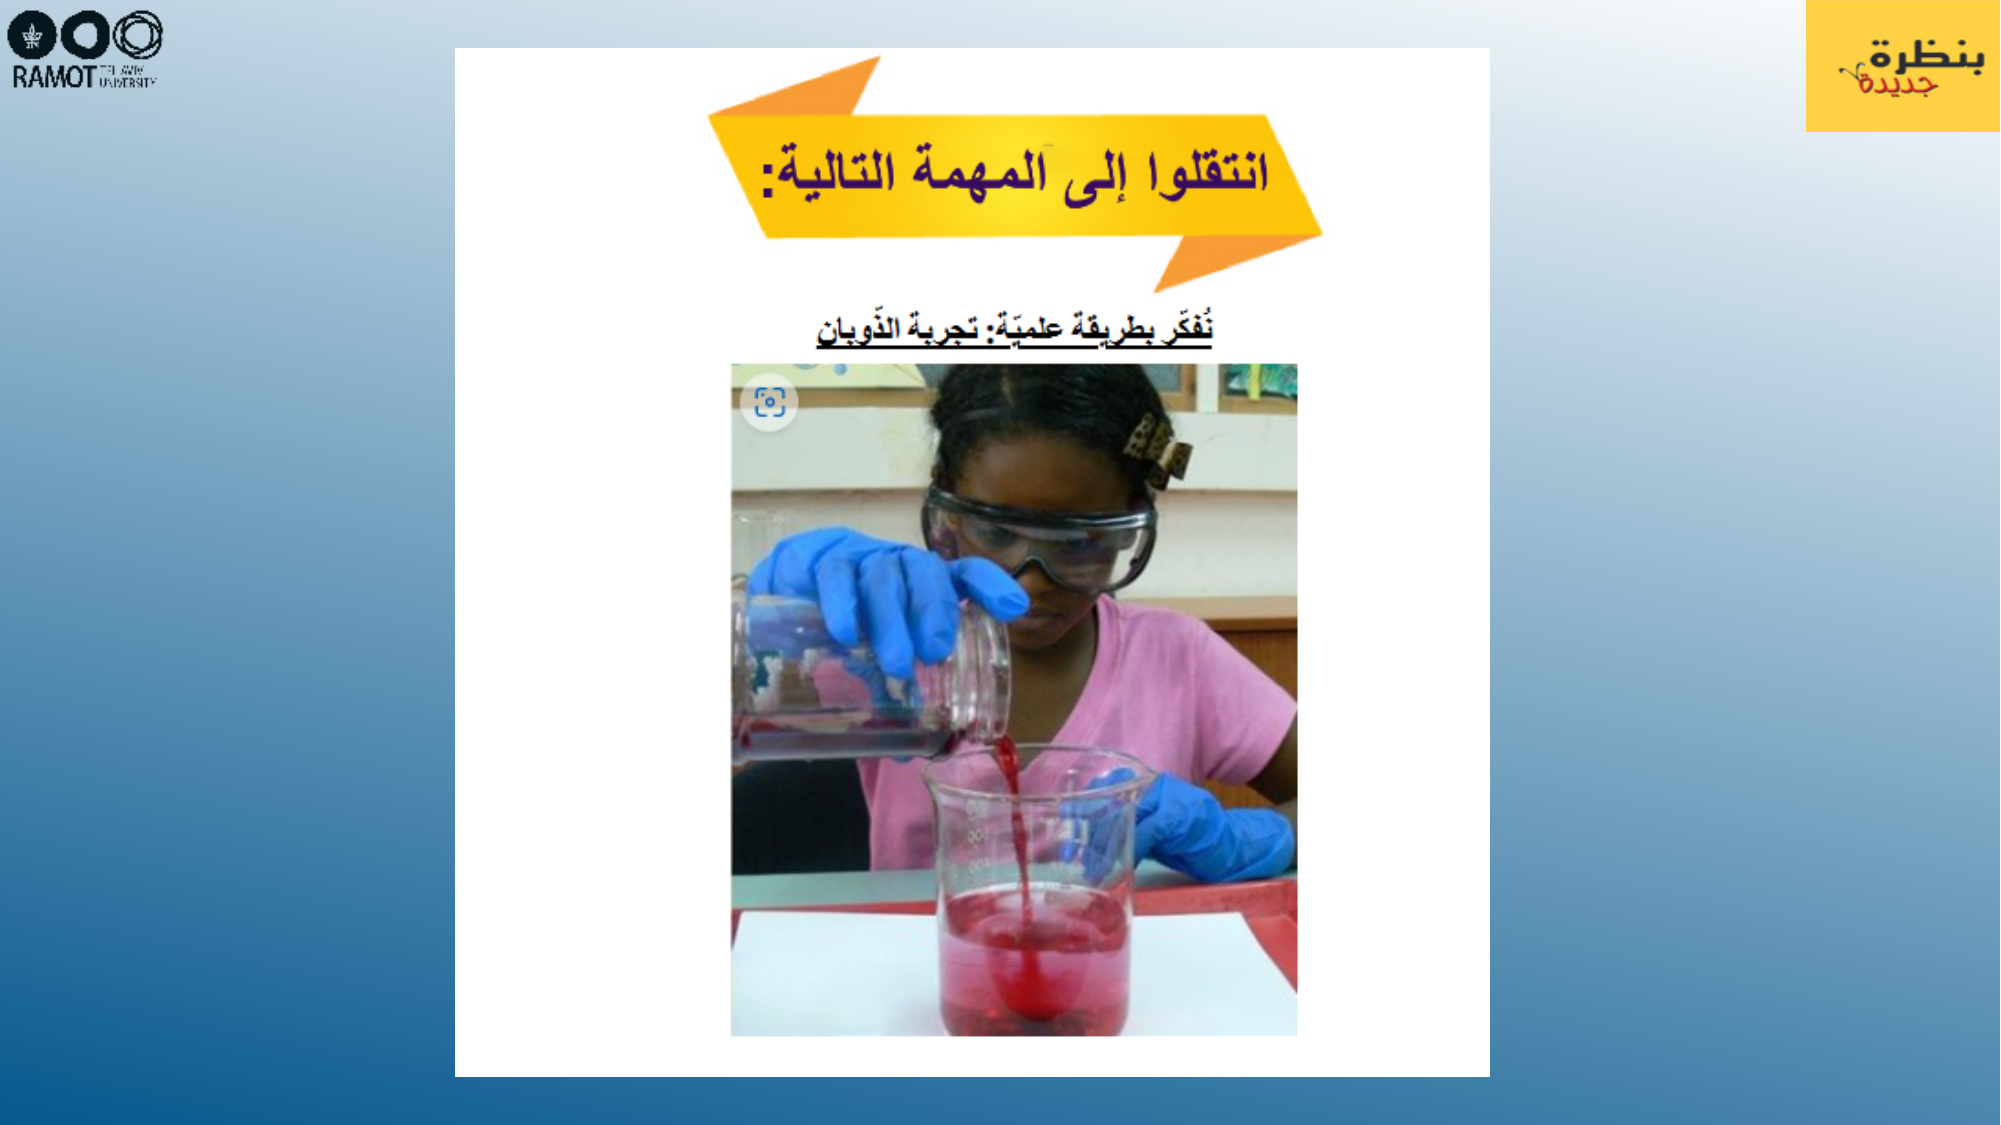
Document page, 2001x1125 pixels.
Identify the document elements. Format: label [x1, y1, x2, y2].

picture [0, 0, 172, 97]
picture [1806, 0, 2000, 132]
picture [455, 48, 1490, 1077]
